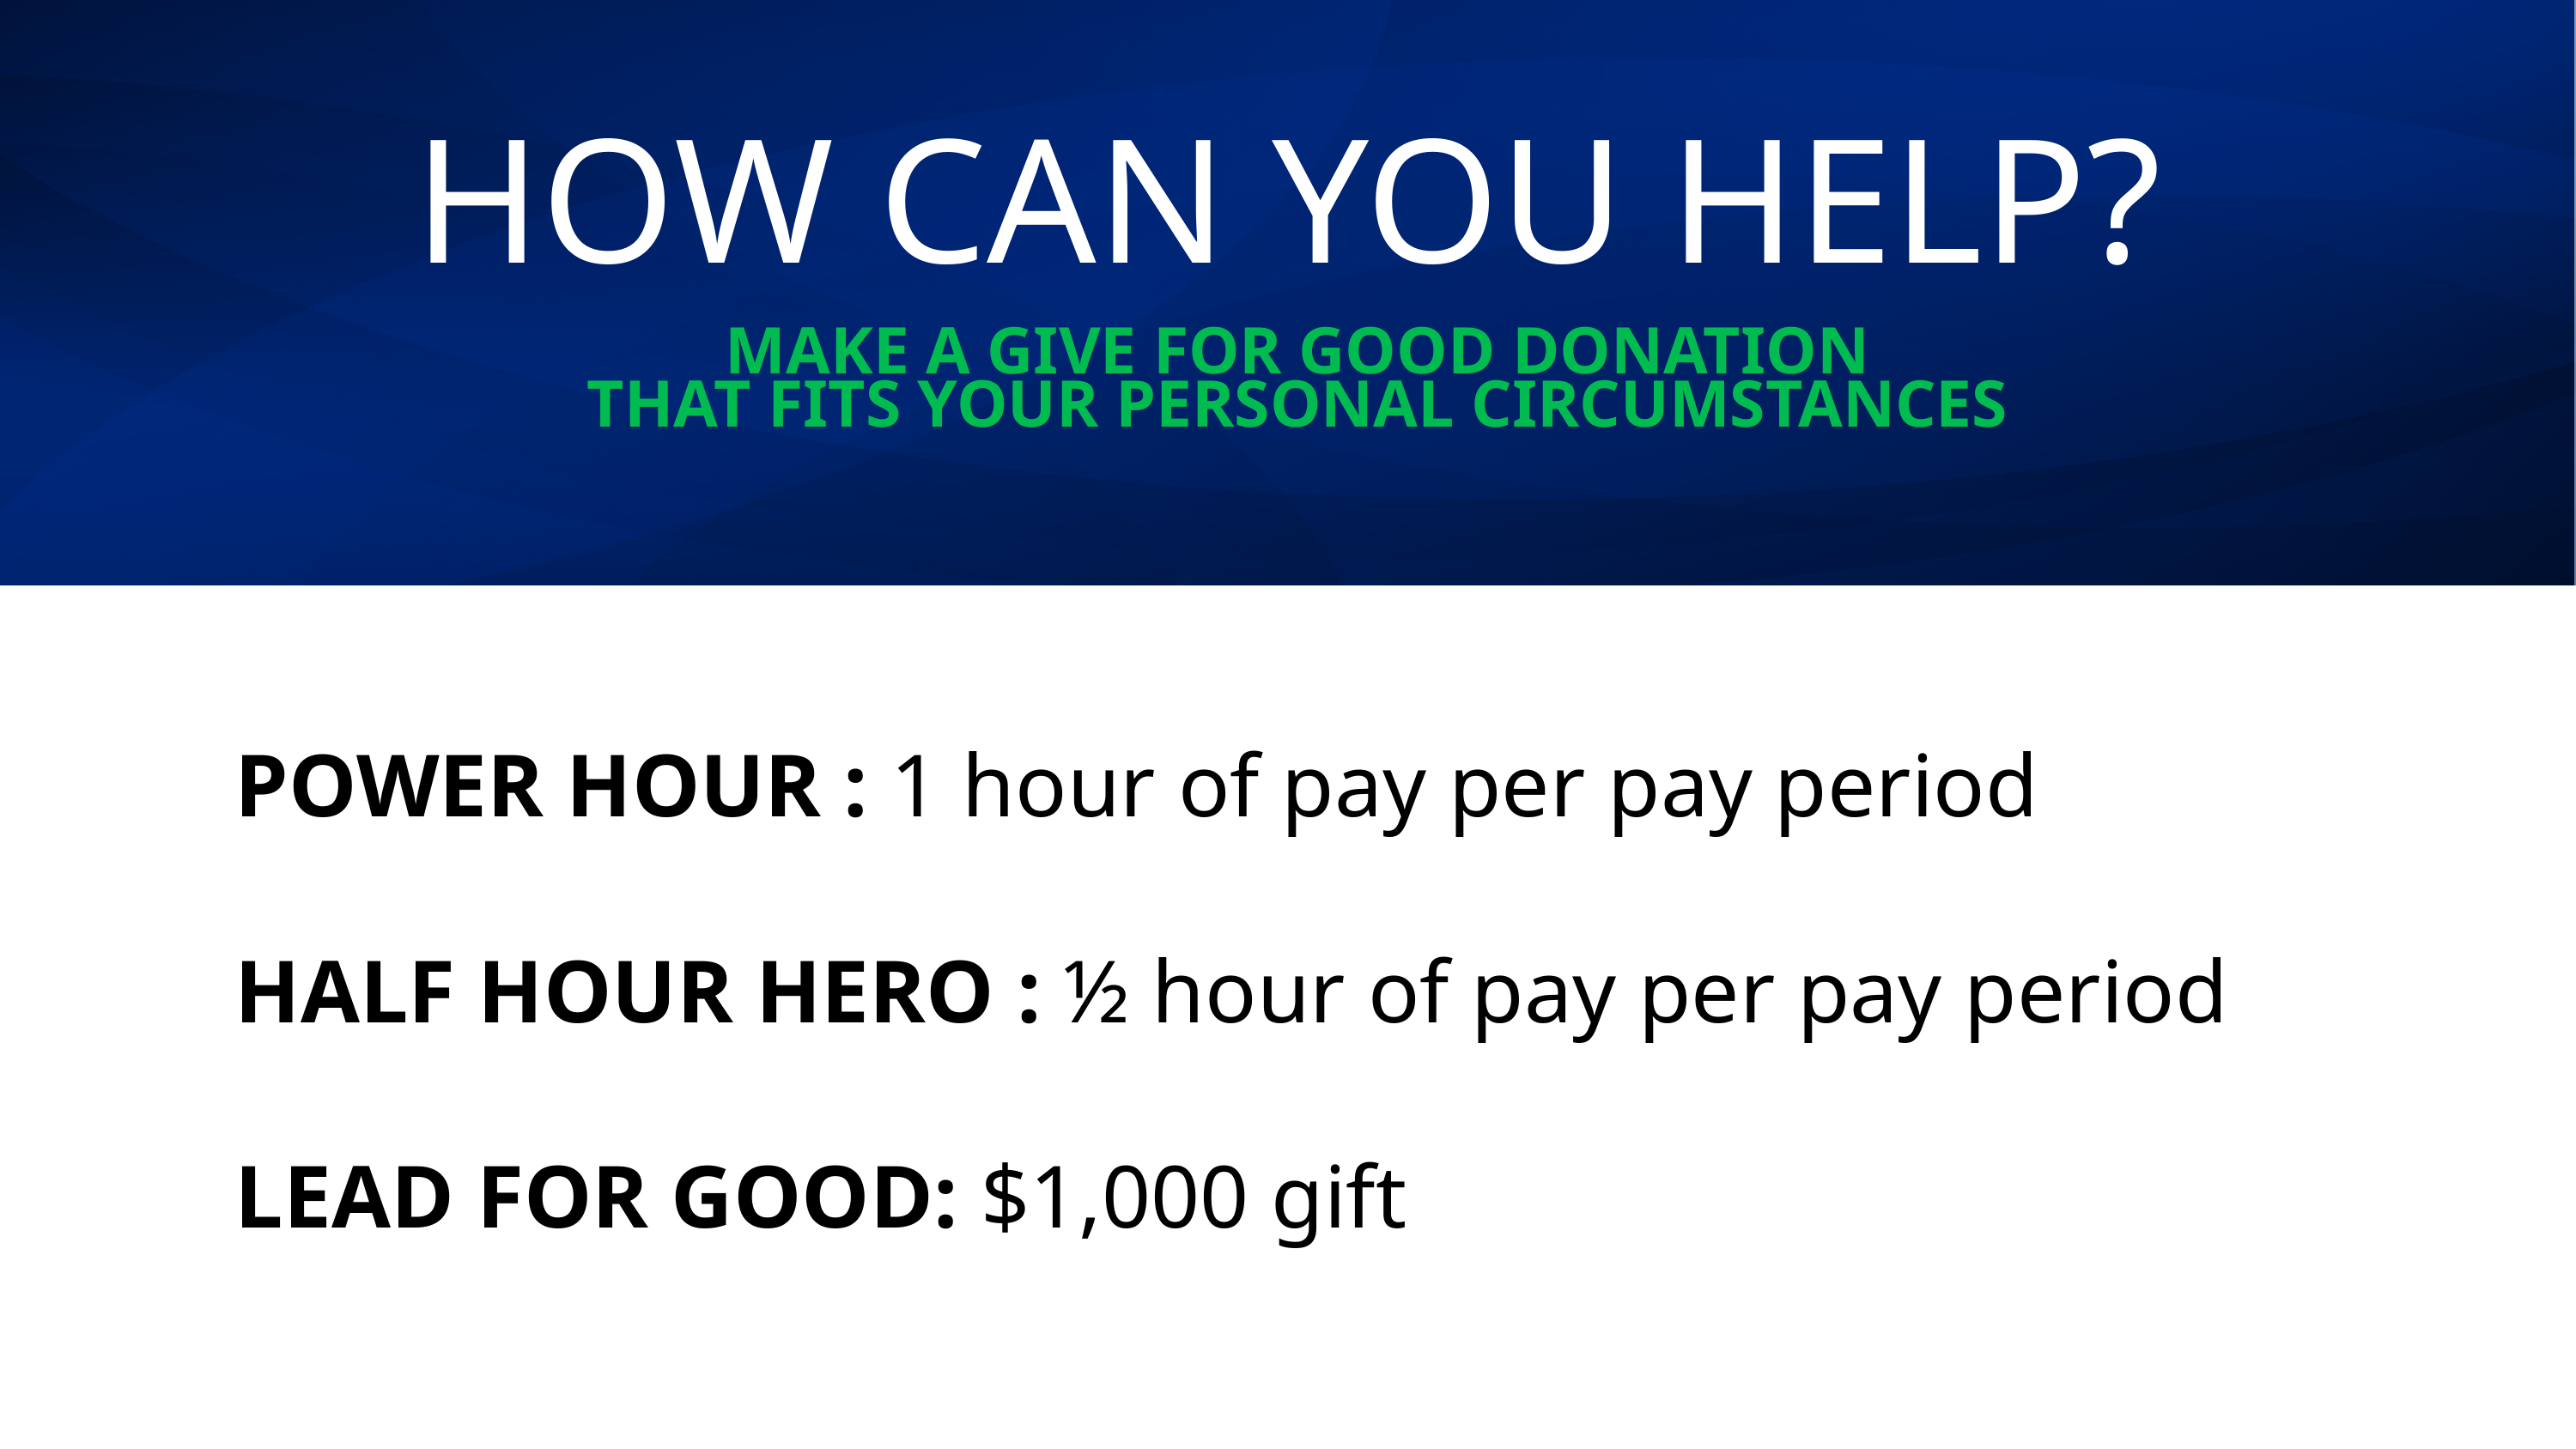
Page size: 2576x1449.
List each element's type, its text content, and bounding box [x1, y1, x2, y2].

picture [0, 0, 2576, 585]
text_box POWER HOUR : 1 hour of pay per pay period HALF HOUR HERO : ½ hour of pay per pay period LEAD FOR GOOD: $1,000 gift [222, 724, 2435, 1252]
